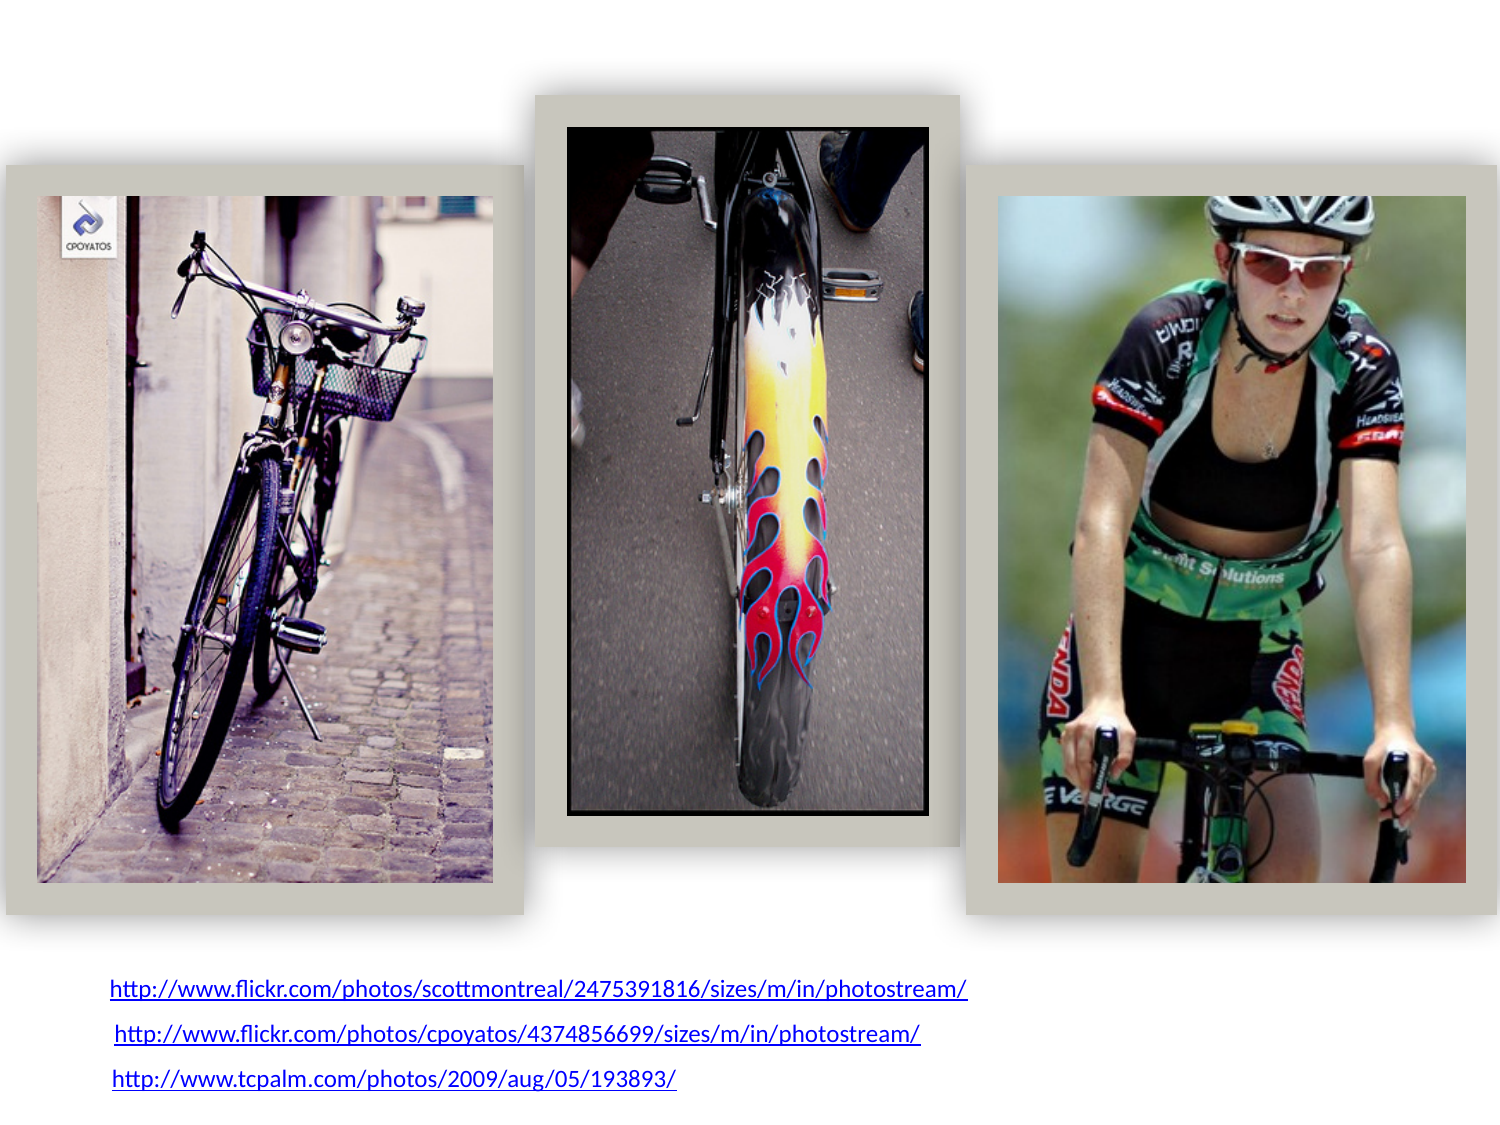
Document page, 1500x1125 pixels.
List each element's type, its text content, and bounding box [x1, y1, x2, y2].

picture [566, 126, 930, 816]
picture [997, 195, 1466, 884]
picture [36, 195, 494, 884]
text_box http://www.flickr.com/photos/scottmontreal/2475391816/sizes/m/in/photostream/ [94, 964, 1445, 1010]
text_box http://www.tcpalm.com/photos/2009/aug/05/193893/ [97, 1055, 1500, 1101]
text_box http://www.flickr.com/photos/cpoyatos/4374856699/sizes/m/in/photostream/ [99, 1010, 1366, 1055]
